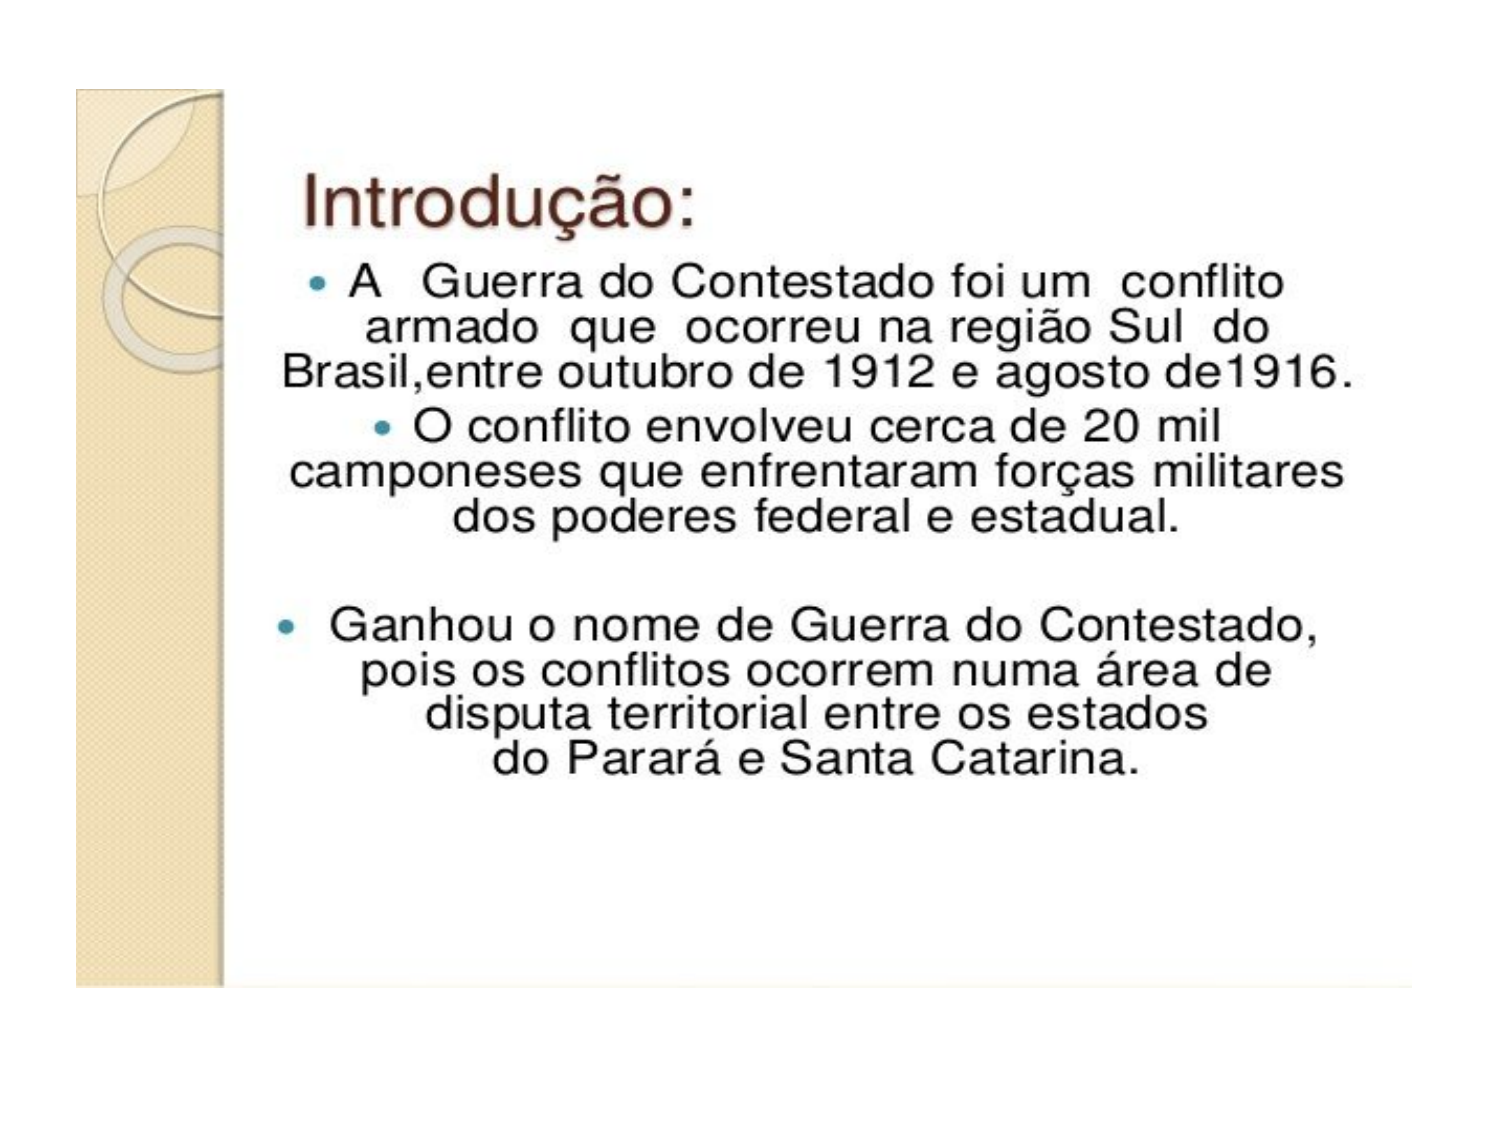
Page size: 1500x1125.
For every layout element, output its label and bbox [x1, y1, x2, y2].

picture [76, 89, 1412, 988]
